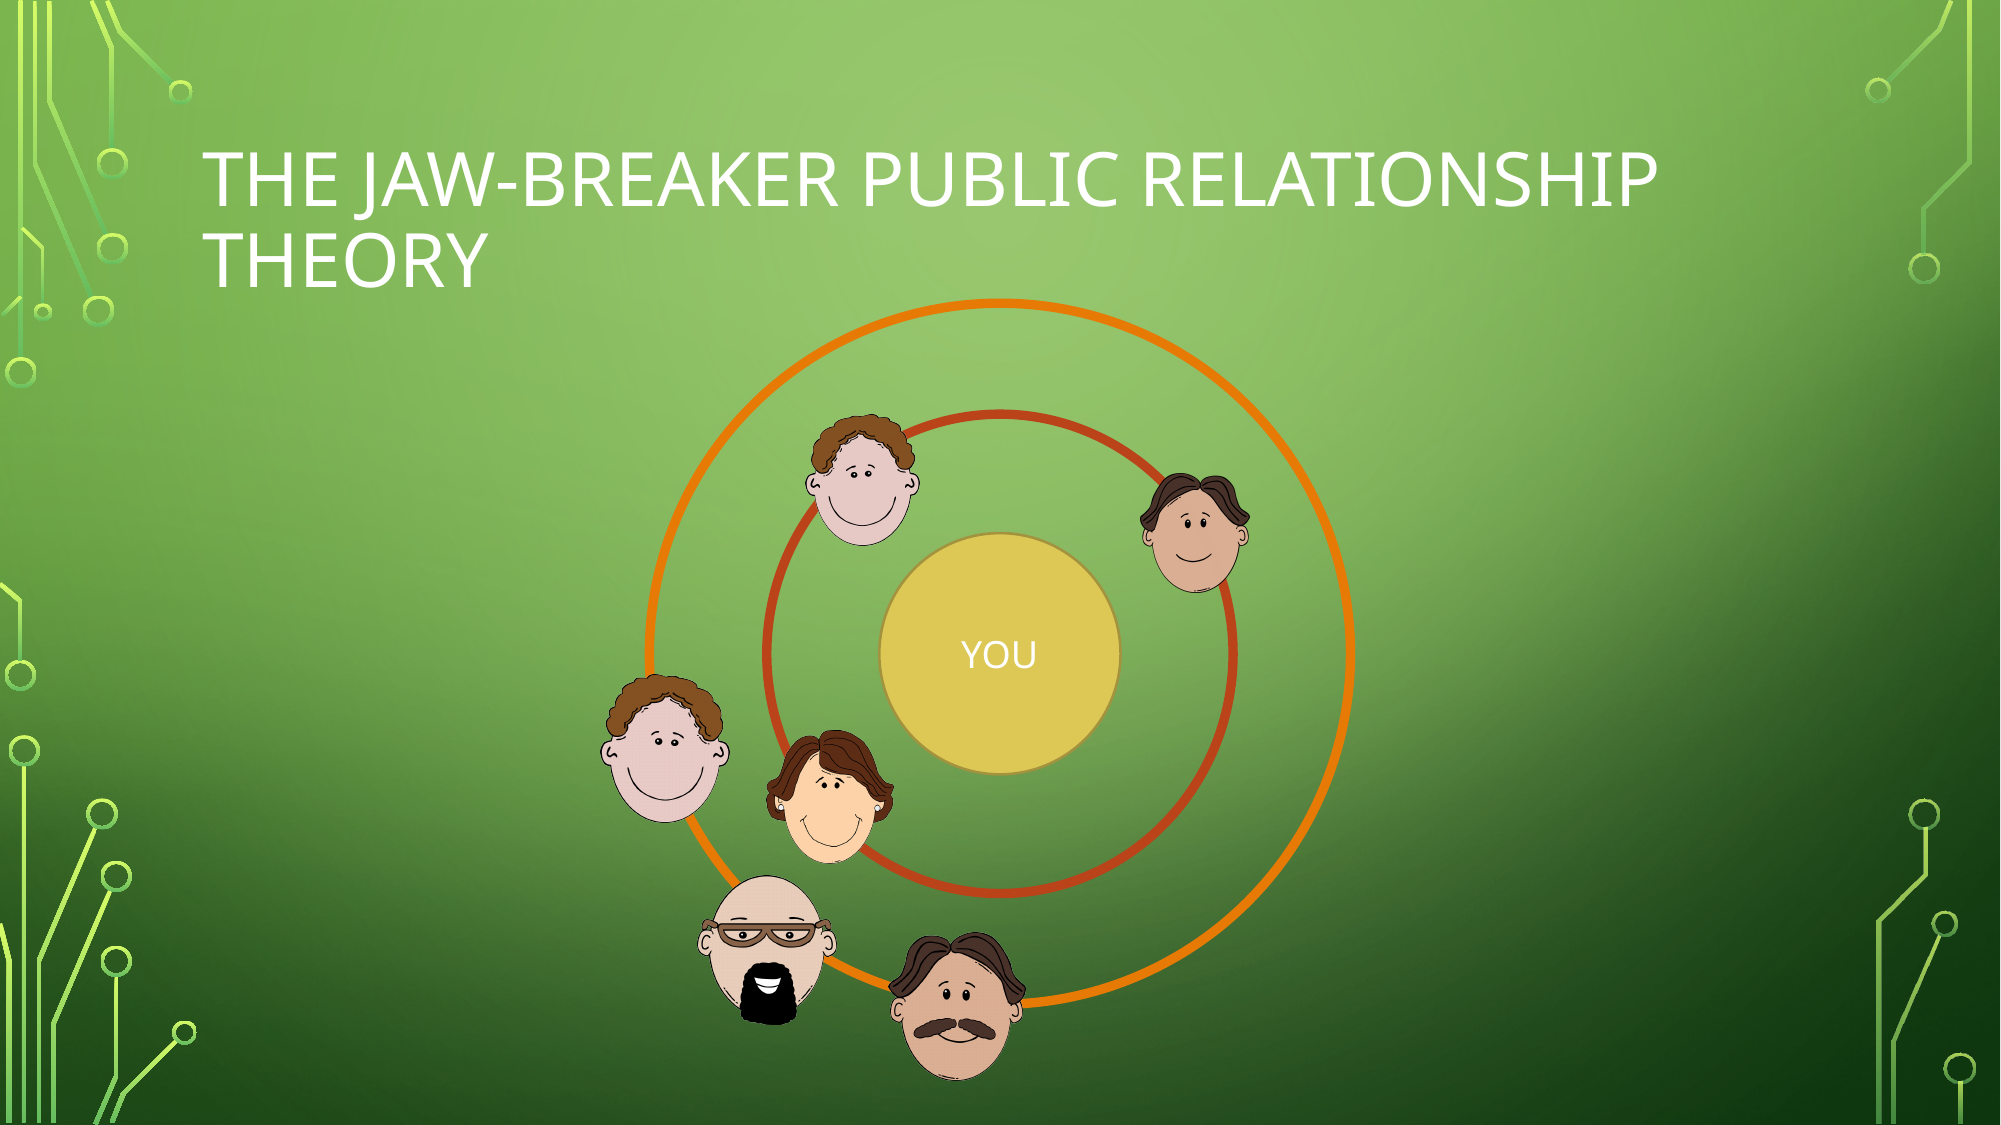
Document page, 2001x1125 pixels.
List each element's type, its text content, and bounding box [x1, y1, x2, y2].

text_box [765, 412, 1235, 895]
picture [804, 413, 920, 546]
text_box YOU [877, 531, 1122, 776]
picture [888, 931, 1026, 1081]
title The Jaw-breaker Public relationship theory [187, 101, 1813, 344]
picture [697, 875, 837, 1025]
picture [1139, 473, 1250, 593]
picture [599, 673, 730, 823]
picture [766, 730, 894, 864]
text_box [648, 344, 1352, 1005]
